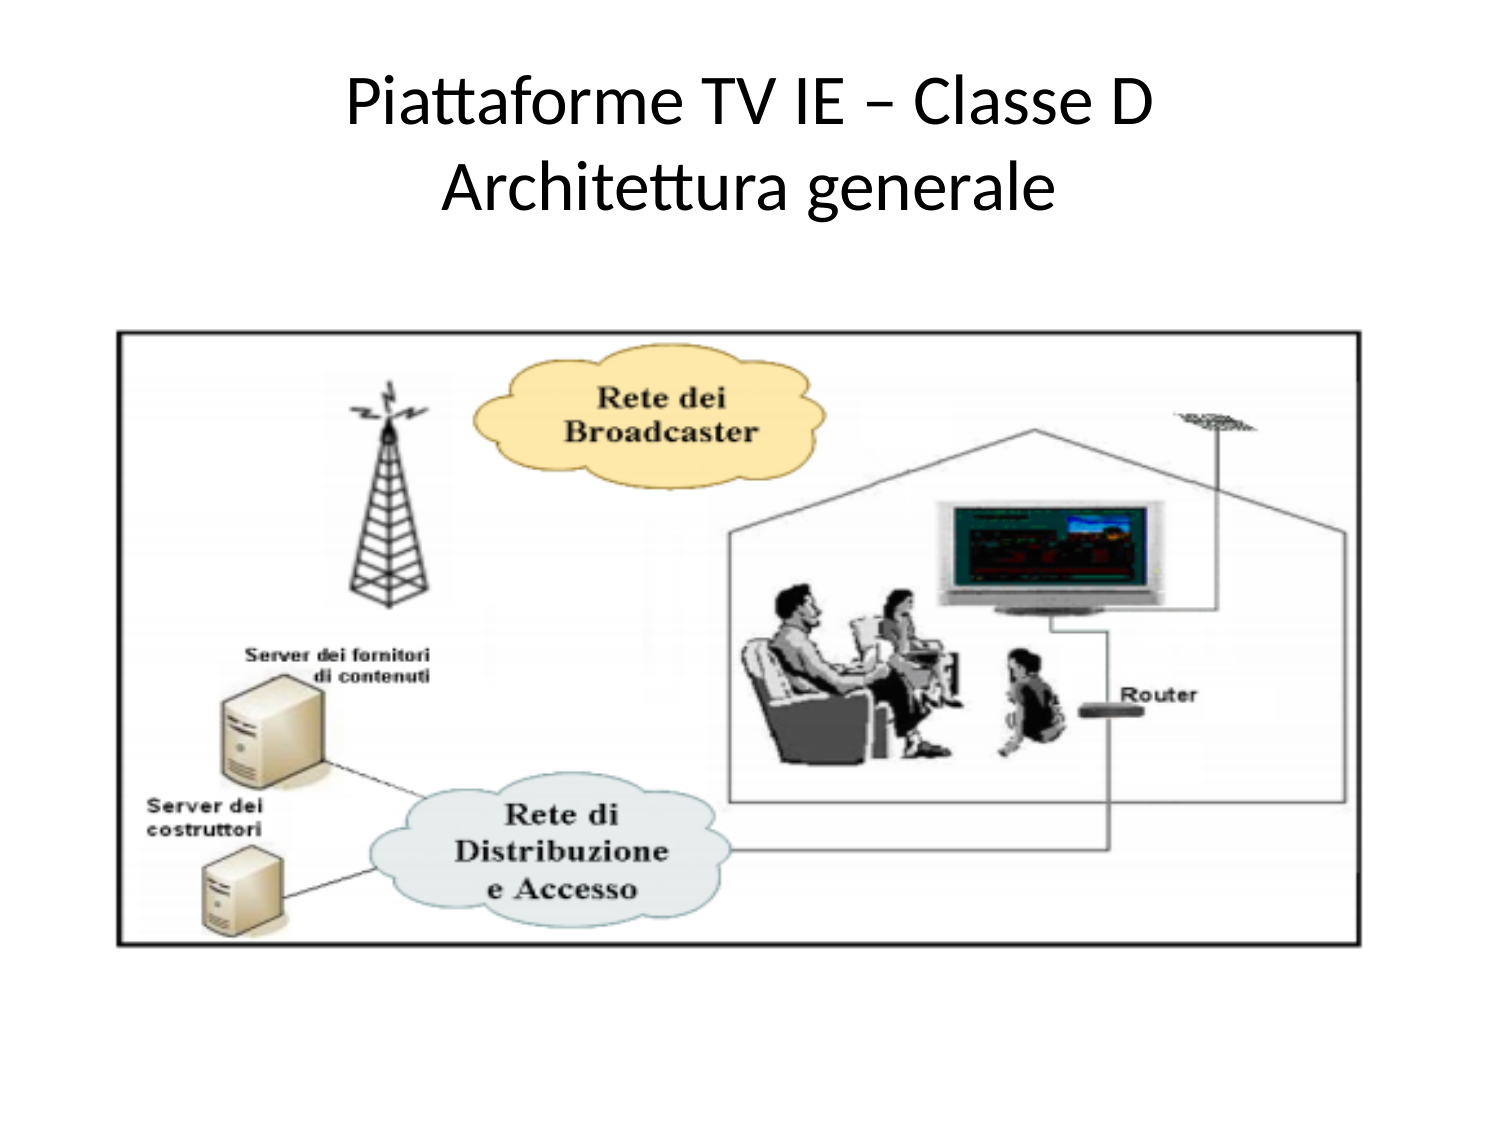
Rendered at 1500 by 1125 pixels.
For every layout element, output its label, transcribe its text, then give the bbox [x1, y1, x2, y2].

title Piattaforme TV IE – Classe D Architettura generale [75, 45, 1425, 233]
picture [111, 327, 1365, 954]
